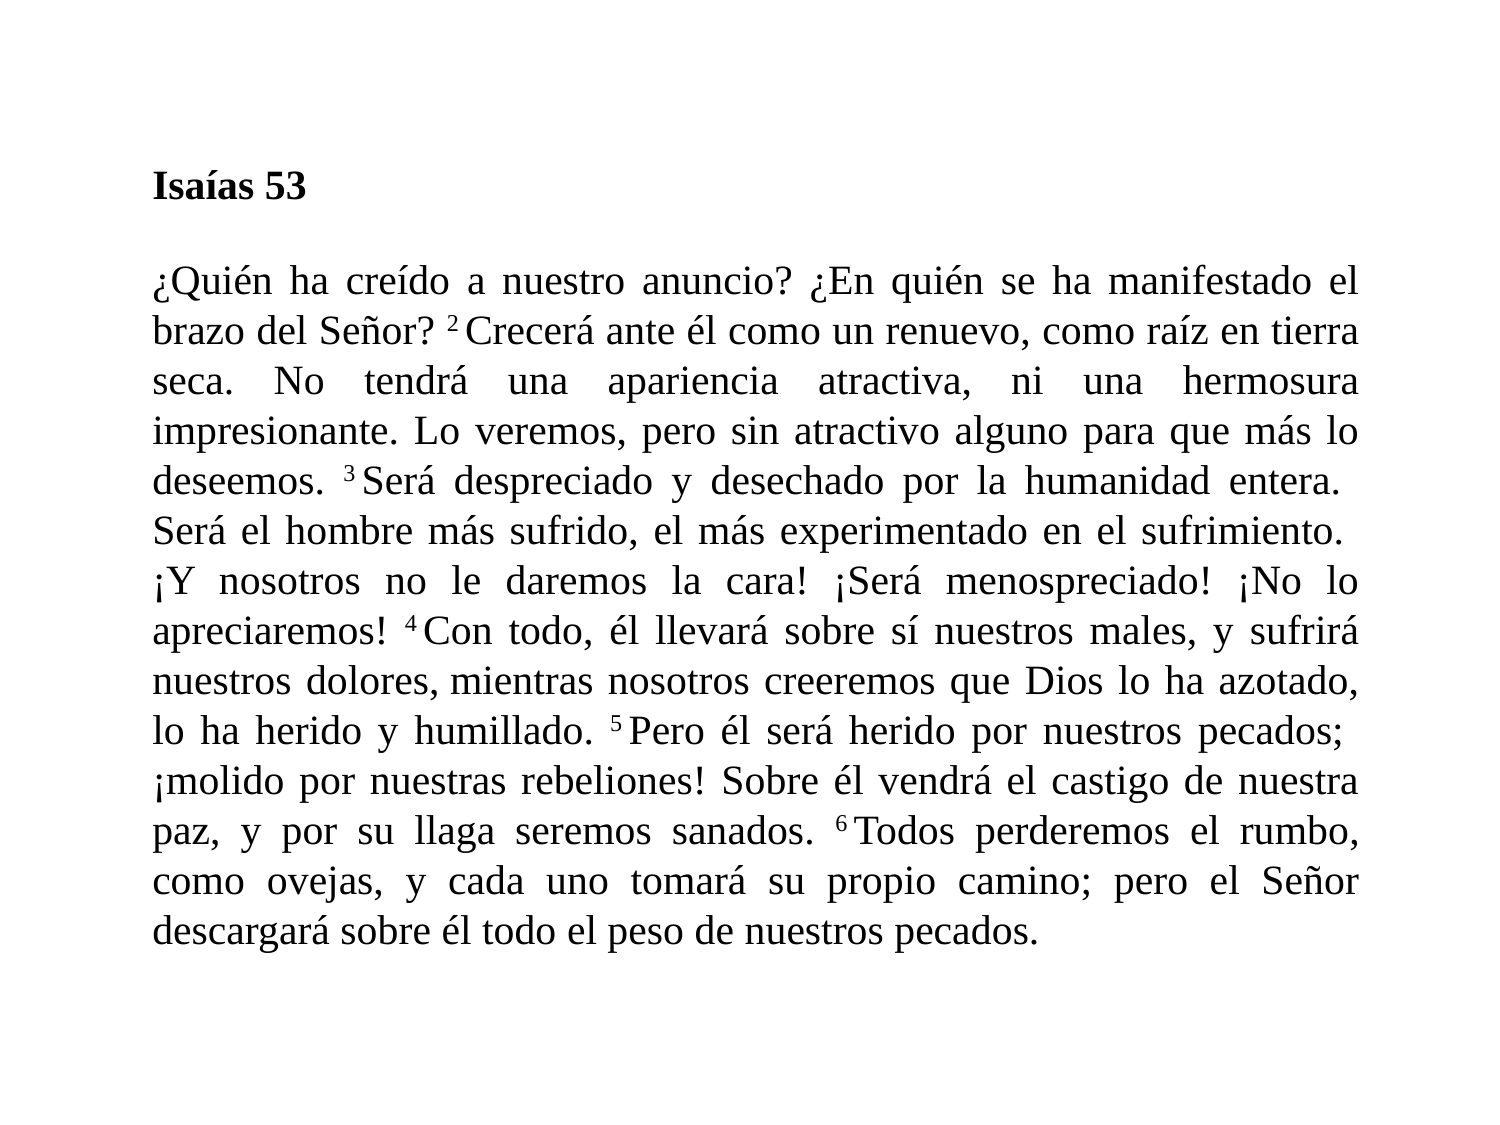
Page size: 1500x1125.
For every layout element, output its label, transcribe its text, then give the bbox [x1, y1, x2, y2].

text_box Isaías 53 ¿Quién ha creído a nuestro anuncio? ¿En quién se ha manifestado el brazo del Señor? 2 Crecerá ante él como un renuevo, como raíz en tierra seca. No tendrá una apariencia atractiva, ni una hermosura impresionante. Lo veremos, pero sin atractivo alguno para que más lo deseemos. 3 Será despreciado y desechado por la humanidad entera. Será el hombre más sufrido, el más experimentado en el sufrimiento. ¡Y nosotros no le daremos la cara! ¡Será menospreciado! ¡No lo apreciaremos! 4 Con todo, él llevará sobre sí nuestros males, y sufrirá nuestros dolores, mientras nosotros creeremos que Dios lo ha azotado, lo ha herido y humillado. 5 Pero él será herido por nuestros pecados; ¡molido por nuestras rebeliones! Sobre él vendrá el castigo de nuestra paz, y por su llaga seremos sanados. 6 Todos perderemos el rumbo, como ovejas, y cada uno tomará su propio camino; pero el Señor descargará sobre él todo el peso de nuestros pecados. [137, 149, 1375, 961]
